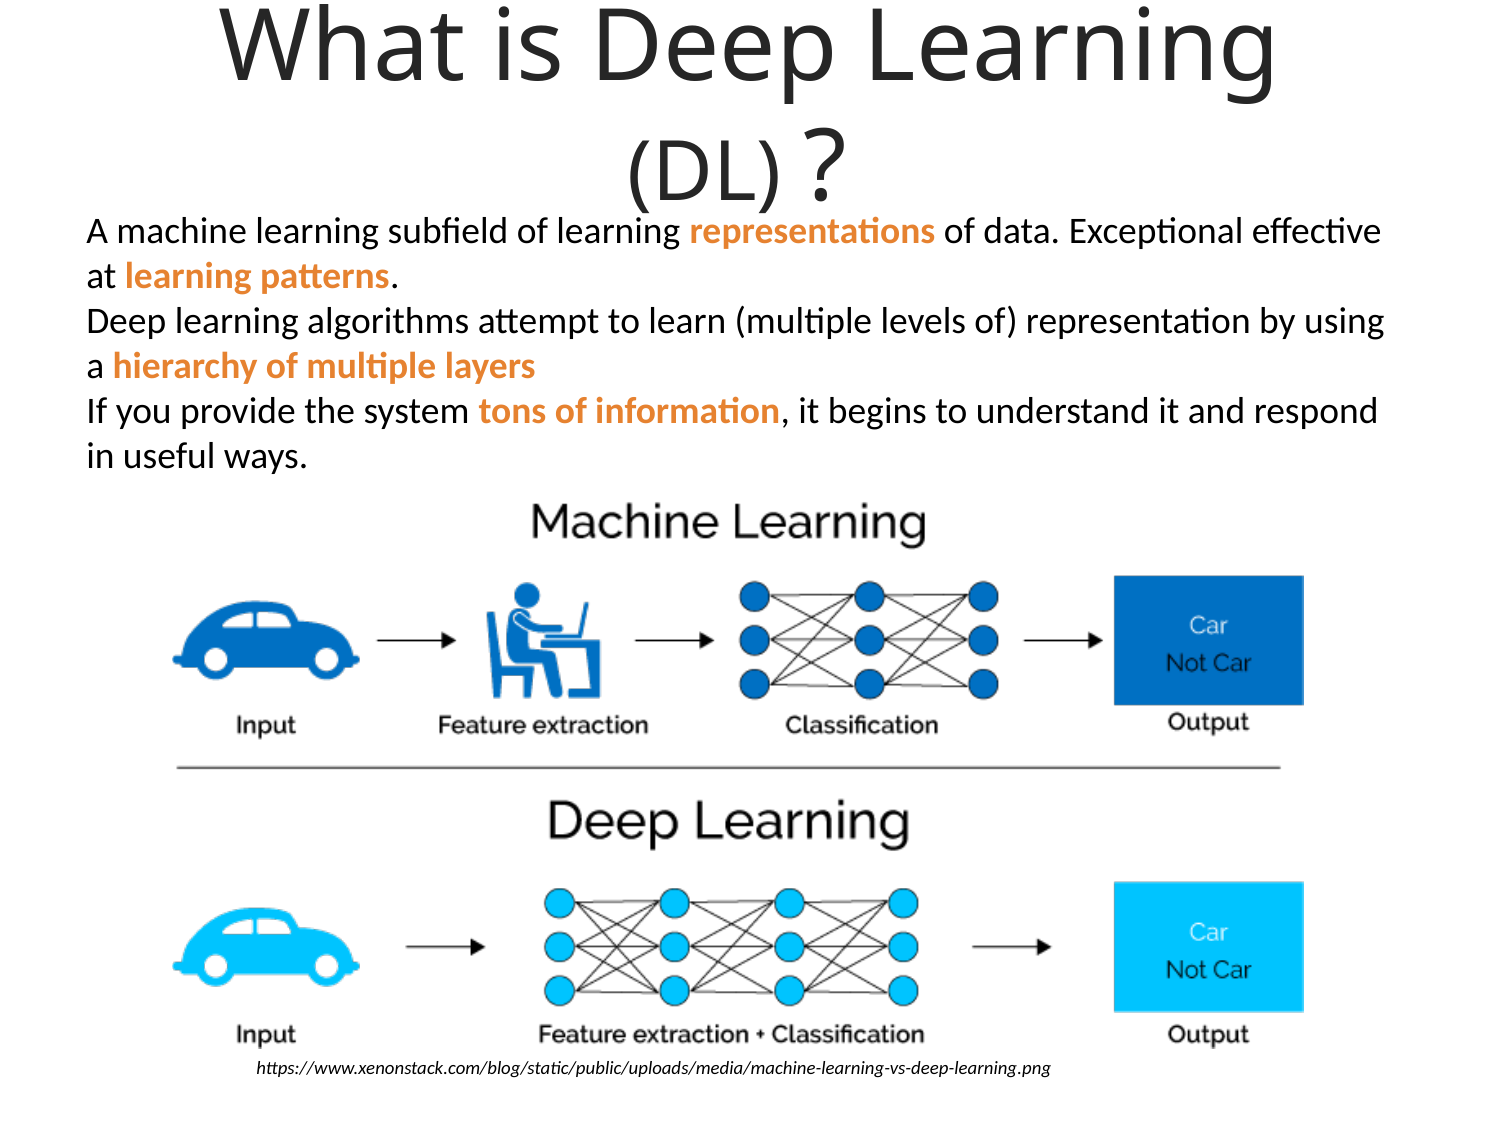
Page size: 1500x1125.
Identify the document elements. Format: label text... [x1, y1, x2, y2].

text_box A machine learning subfield of learning representations of data. Exceptional effective at learning patterns. Deep learning algorithms attempt to learn (multiple levels of) representation by using a hierarchy of multiple layers If you provide the system tons of information, it begins to understand it and respond in useful ways. [71, 198, 1425, 484]
text_box https://www.xenonstack.com/blog/static/public/uploads/media/machine-learning-vs-deep-learning.png [241, 1049, 1288, 1086]
text_box What is Deep Learning (DL) ? [90, 29, 1410, 171]
picture [172, 496, 1304, 1049]
